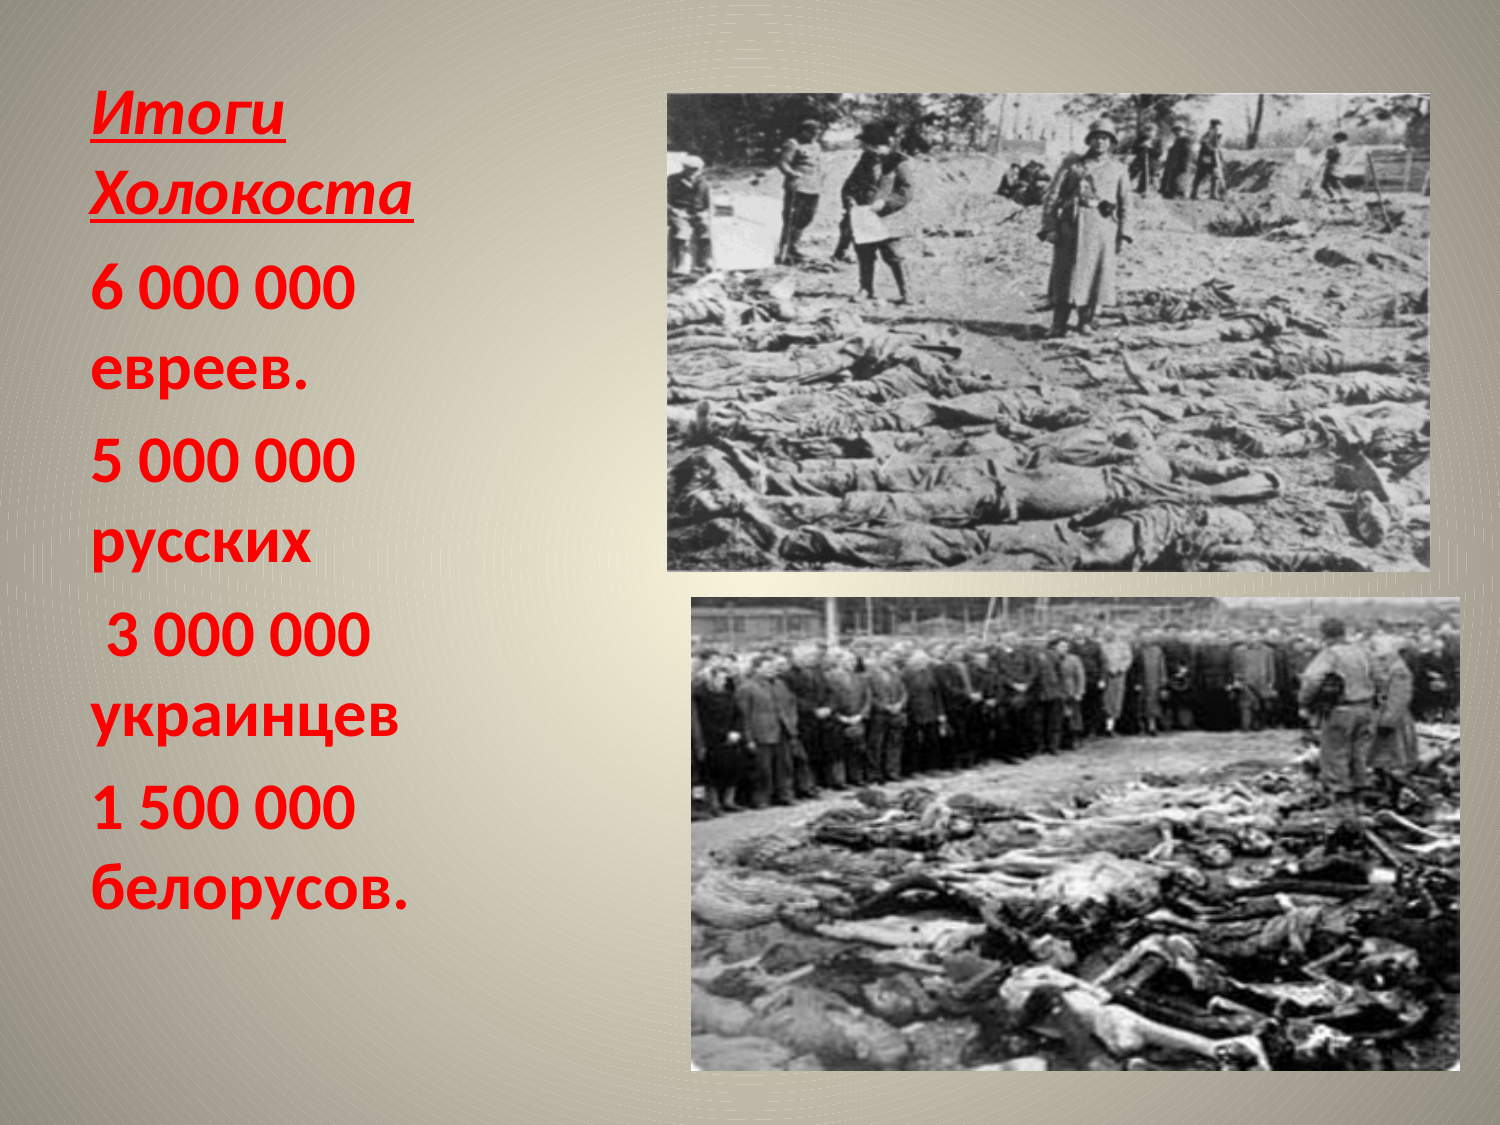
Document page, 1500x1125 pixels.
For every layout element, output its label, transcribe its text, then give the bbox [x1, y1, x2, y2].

list 6 000 000 евреев. 5 000 000 русских 3 000 000 украинцев 1 500 000 белорусов. [75, 235, 569, 1005]
picture [691, 597, 1460, 1071]
title Итоги Холокоста [75, 44, 569, 235]
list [667, 93, 1430, 572]
